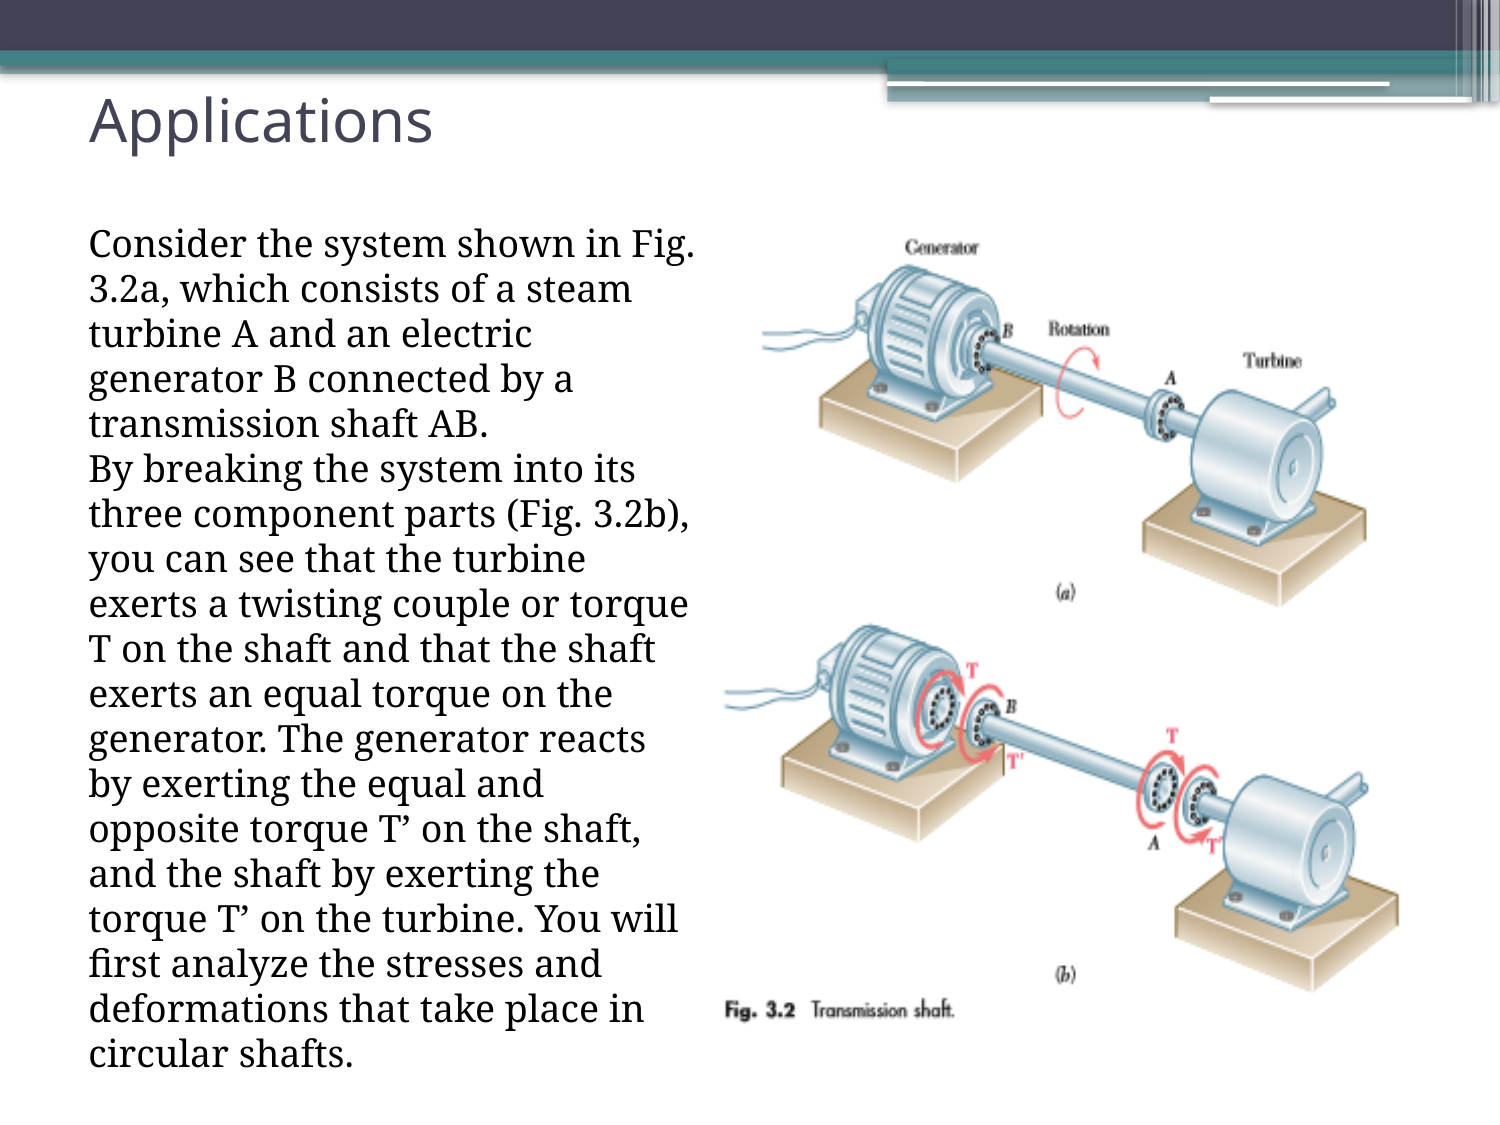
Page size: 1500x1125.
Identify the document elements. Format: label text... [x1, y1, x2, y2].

title Applications [75, 75, 1425, 163]
text_box Consider the system shown in Fig. 3.2a, which consists of a steam turbine A and an electric generator B connected by a transmission shaft AB. By breaking the system into its three component parts (Fig. 3.2b), you can see that the turbine exerts a twisting couple or torque T on the shaft and that the shaft exerts an equal torque on the generator. The generator reacts by exerting the equal and opposite torque T’ on the shaft, and the shaft by exerting the torque T’ on the turbine. You will first analyze the stresses and deformations that take place in circular shafts. [73, 212, 713, 1083]
picture [712, 212, 1424, 1046]
